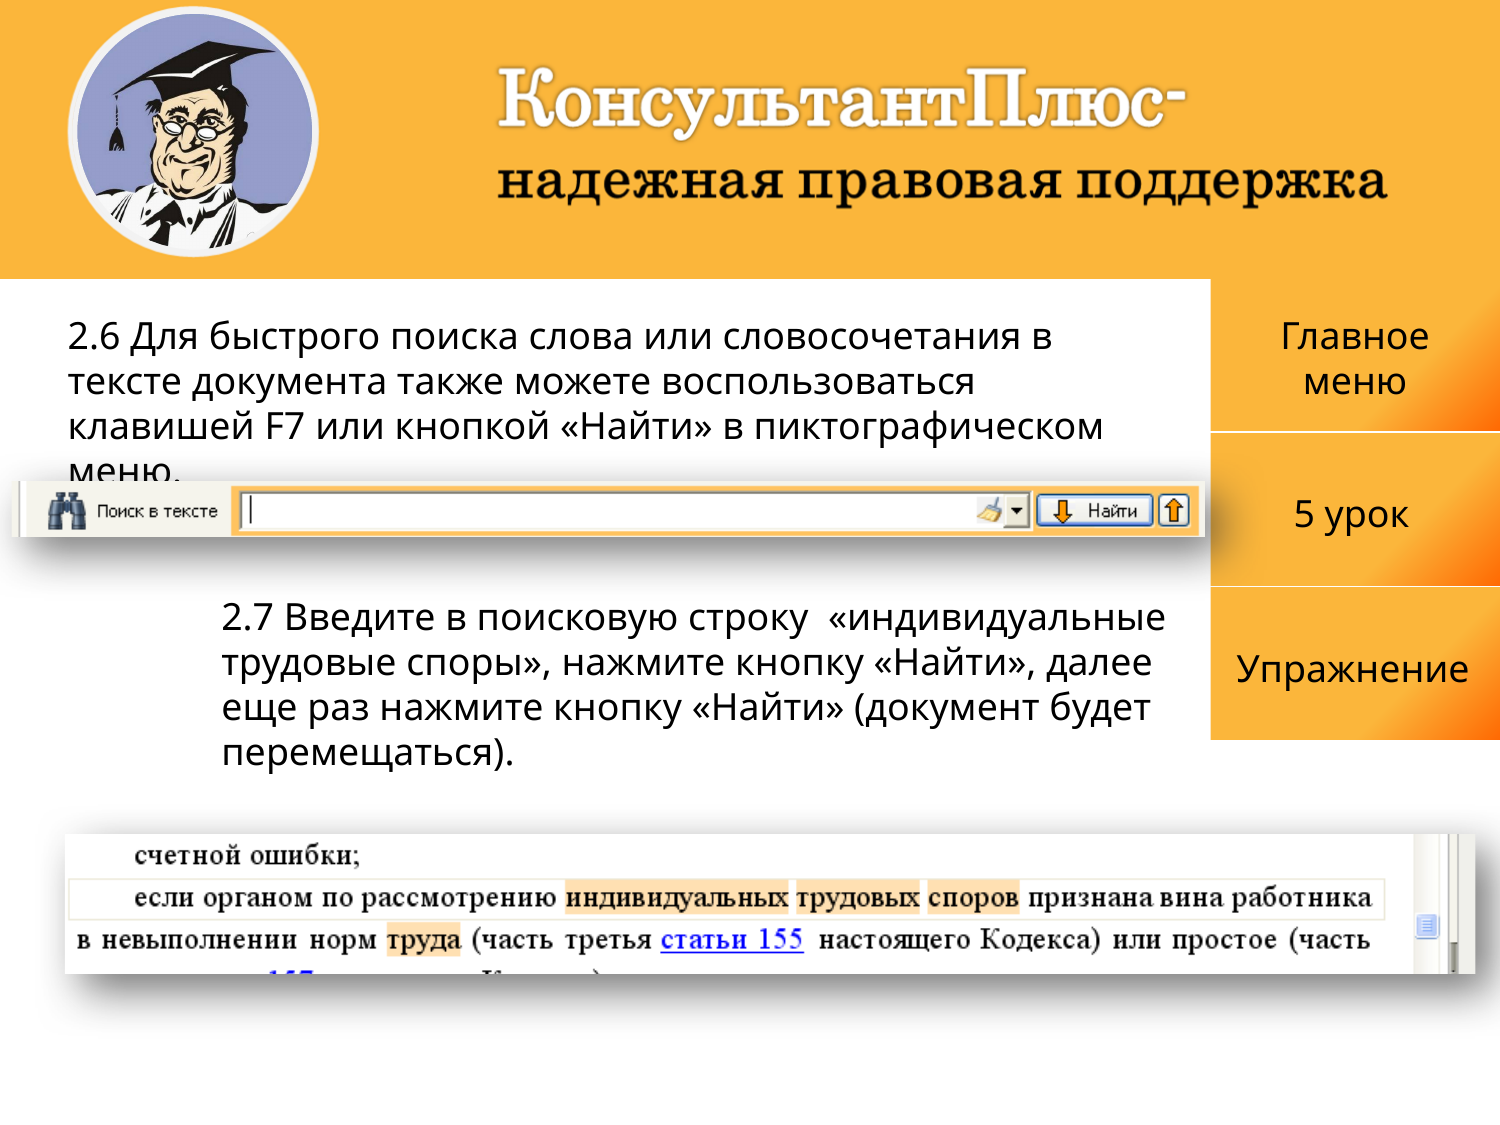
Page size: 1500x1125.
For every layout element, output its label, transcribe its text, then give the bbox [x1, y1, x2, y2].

text_box [1209, 585, 1500, 742]
picture [11, 480, 1206, 537]
picture [0, 0, 1500, 279]
text_box Упражнение [1221, 637, 1500, 698]
text_box [1209, 288, 1500, 432]
text_box 2.6 Для быстрого поиска слова или словосочетания в тексте документа также можете воспользоваться клавишей F7 или кнопкой «Найти» в пиктографическом меню. [53, 304, 1164, 465]
picture [64, 833, 1476, 975]
text_box [1209, 432, 1500, 585]
text_box 2.7 Введите в поисковую строку «индивидуальные трудовые споры», нажмите кнопку «Найти», далее еще раз нажмите кнопку «Найти» (документ будет перемещаться). [206, 585, 1211, 781]
text_box 5 урок [1278, 482, 1500, 542]
text_box Главное меню [1248, 304, 1462, 409]
